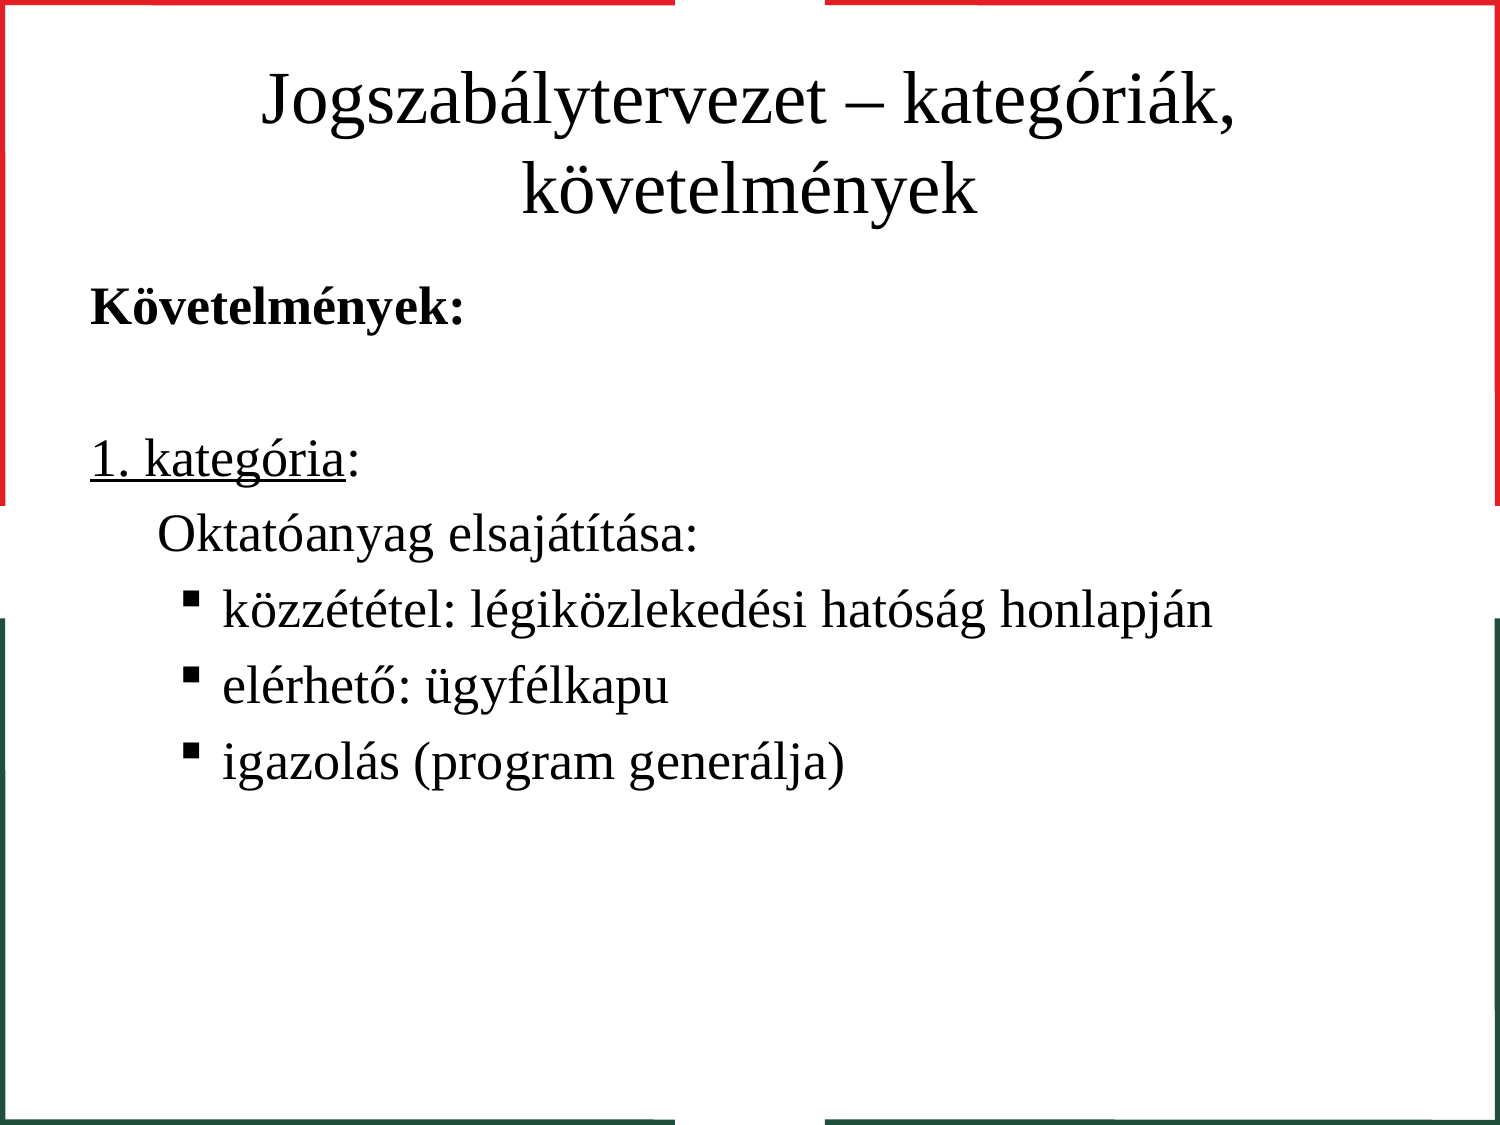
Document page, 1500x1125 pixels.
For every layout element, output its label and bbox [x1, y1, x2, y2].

text_box [0, 0, 1500, 1125]
